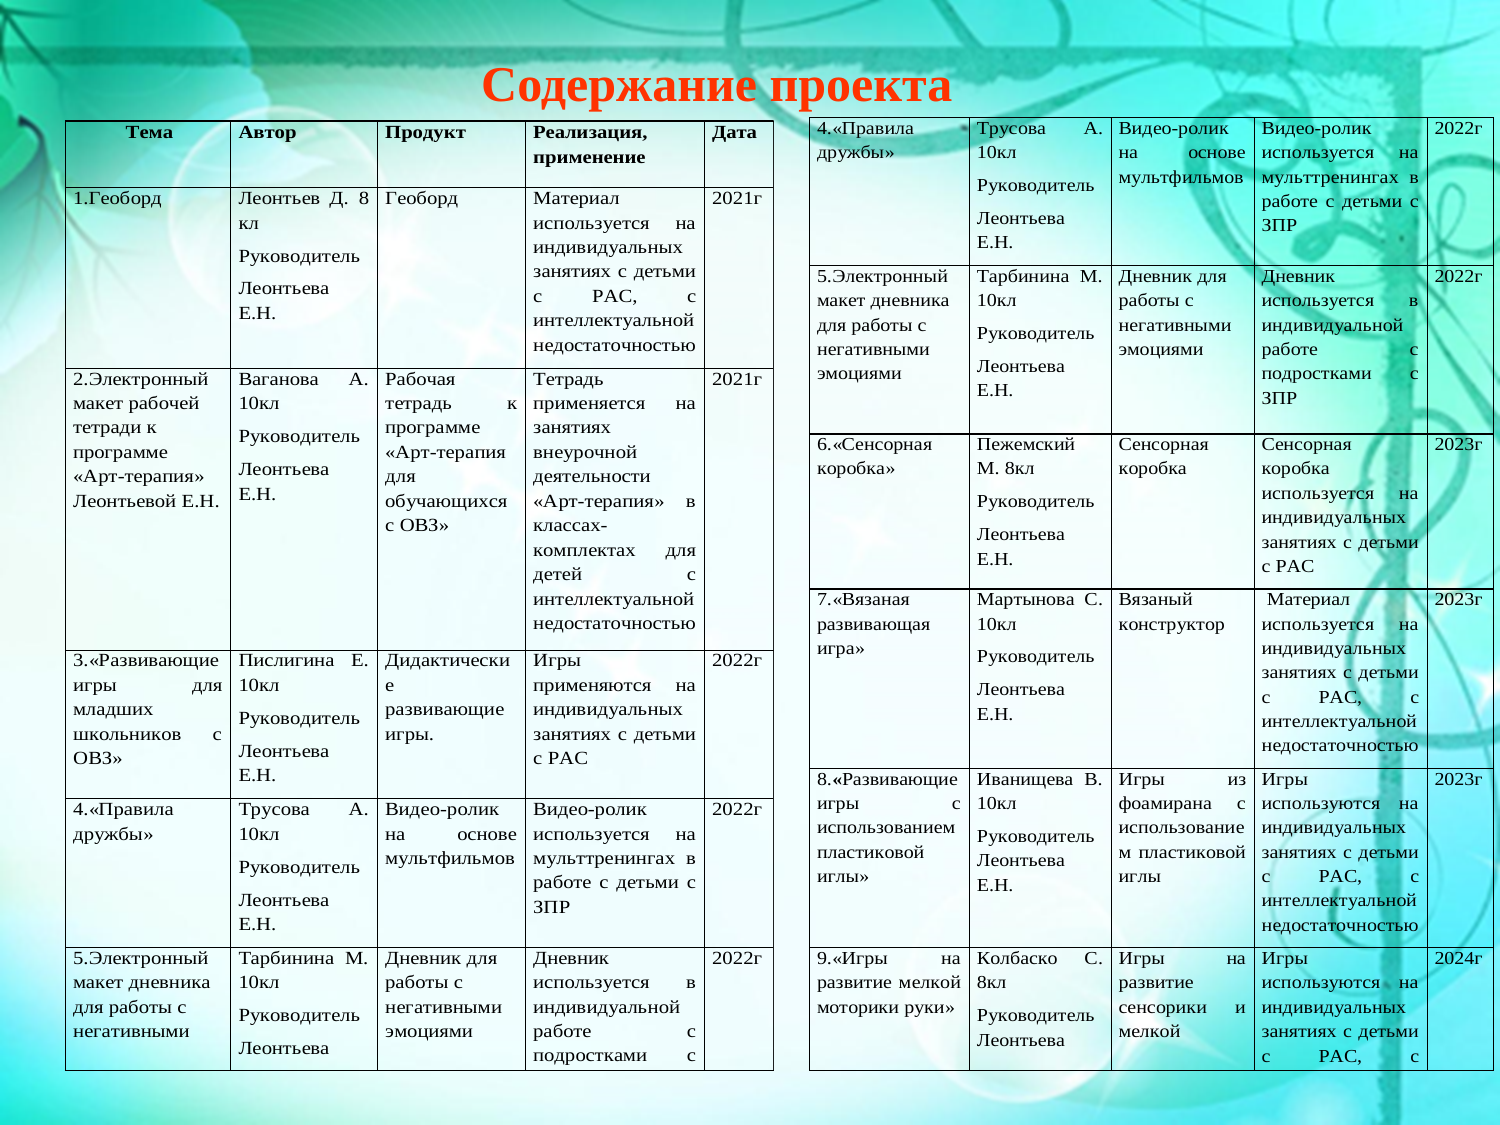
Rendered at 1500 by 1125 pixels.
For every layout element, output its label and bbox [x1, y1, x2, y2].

picture [0, 0, 1500, 1125]
text_box [808, 116, 1495, 1071]
